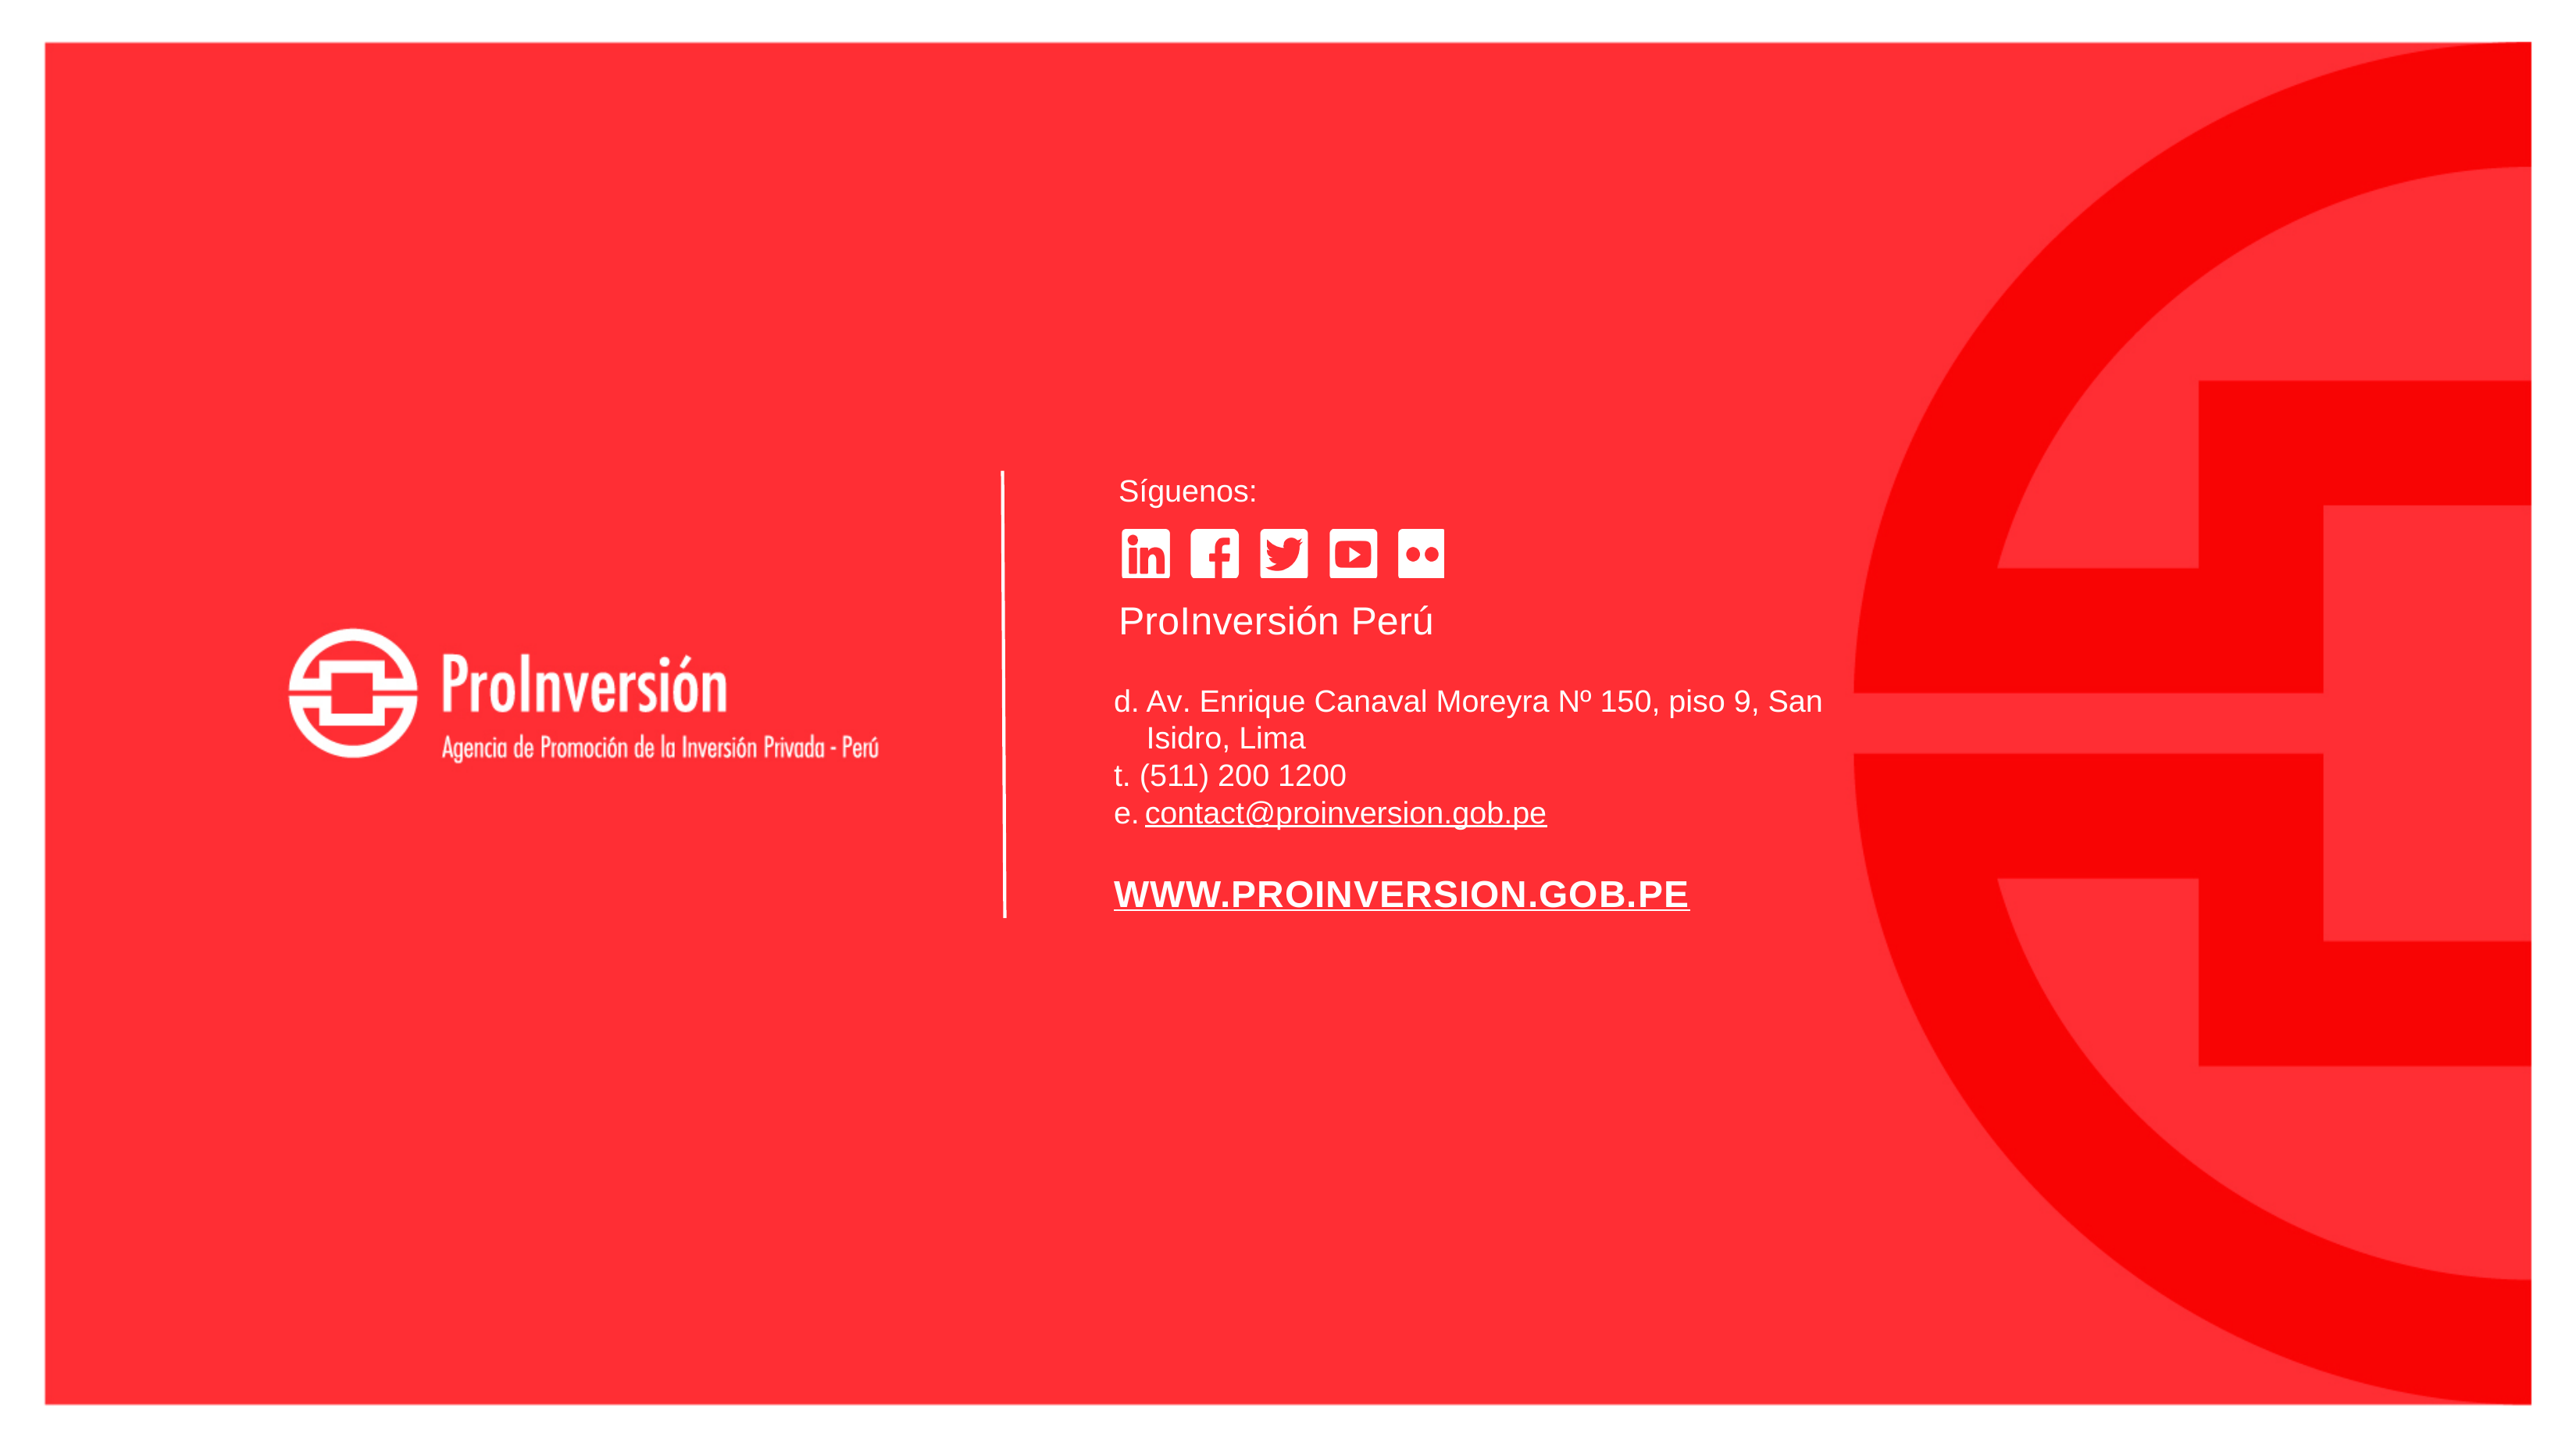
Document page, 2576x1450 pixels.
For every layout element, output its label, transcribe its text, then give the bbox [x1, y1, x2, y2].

text_box Síguenos: ProInversión Perú Av. Enrique Canaval Moreyra Nº 150, piso 9, San Isidro, Lima t. (511) 200 1200 contact@proinversion.gob.pe WWW.PROINVERSION.GOB.PE [1111, 470, 1904, 915]
picture [0, 0, 2576, 1450]
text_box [1002, 470, 1005, 919]
